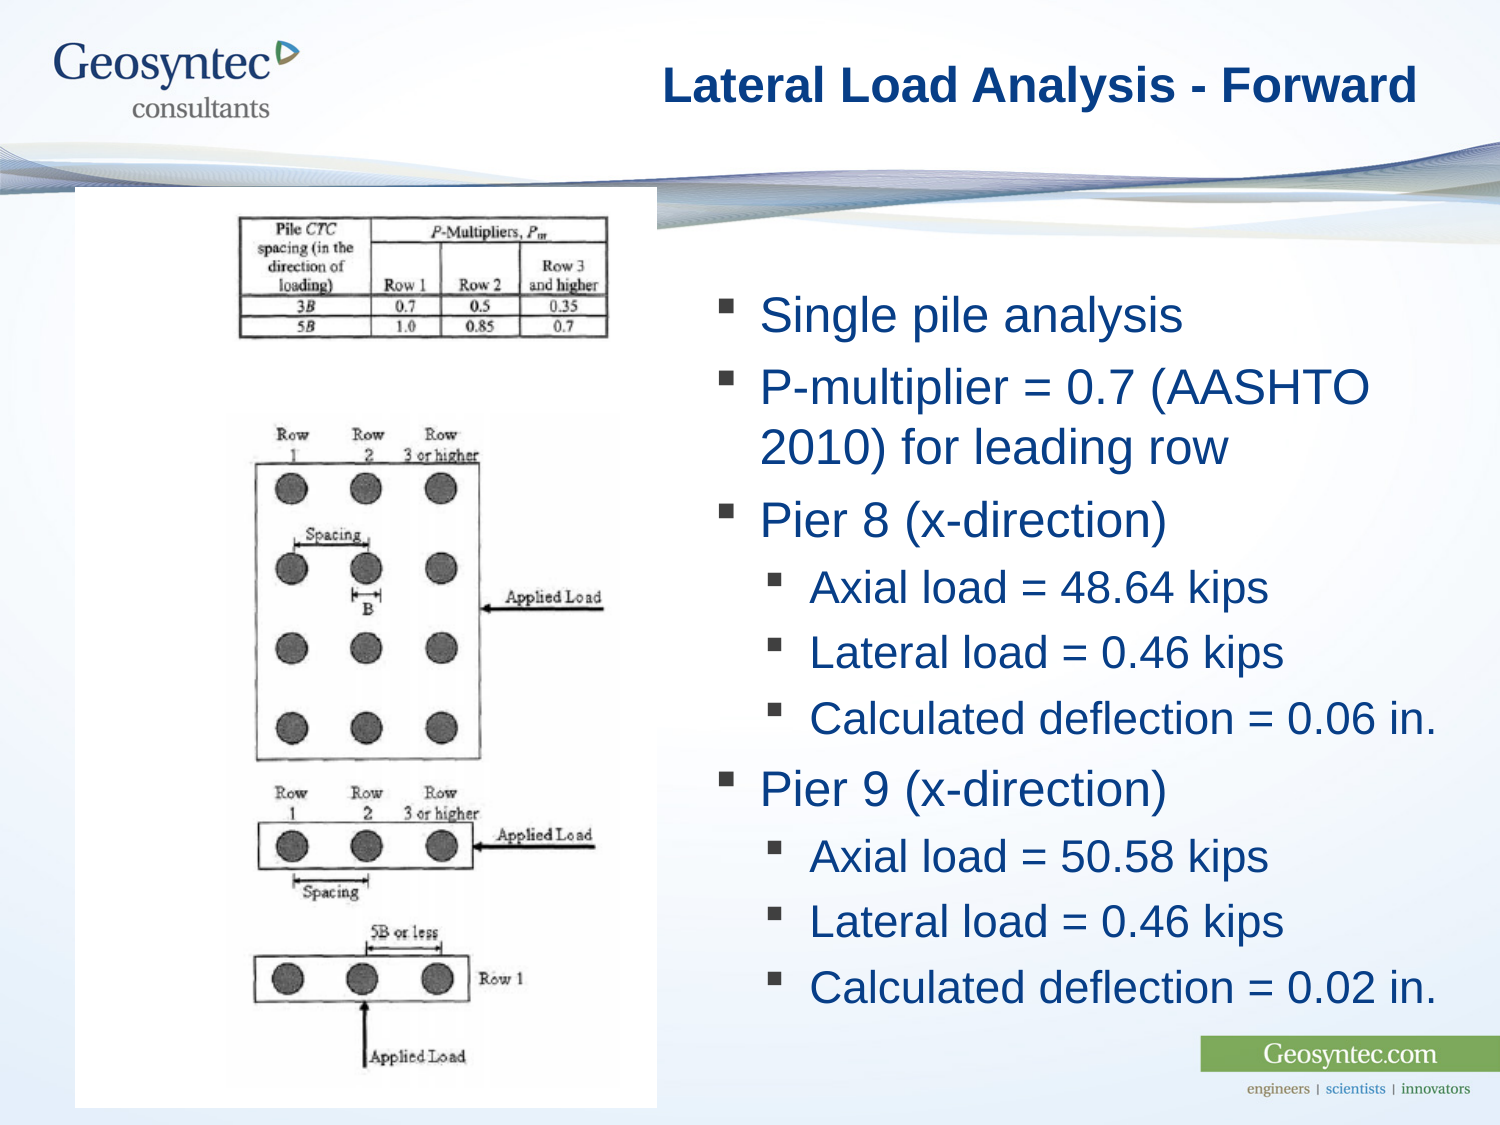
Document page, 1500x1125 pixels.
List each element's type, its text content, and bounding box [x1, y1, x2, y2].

list Single pile analysis P-multiplier = 0.7 (AASHTO 2010) for leading row Pier 8 (x-direction) Axial load = 48.64 kips Lateral load = 0.46 kips Calculated deflection = 0.06 in. Pier 9 (x-direction) Axial load = 50.58 kips Lateral load = 0.46 kips Calculated deflection = 0.02 in. [699, 275, 1487, 1018]
picture [0, 0, 1500, 1125]
title Lateral Load Analysis - Forward [356, 12, 1426, 153]
